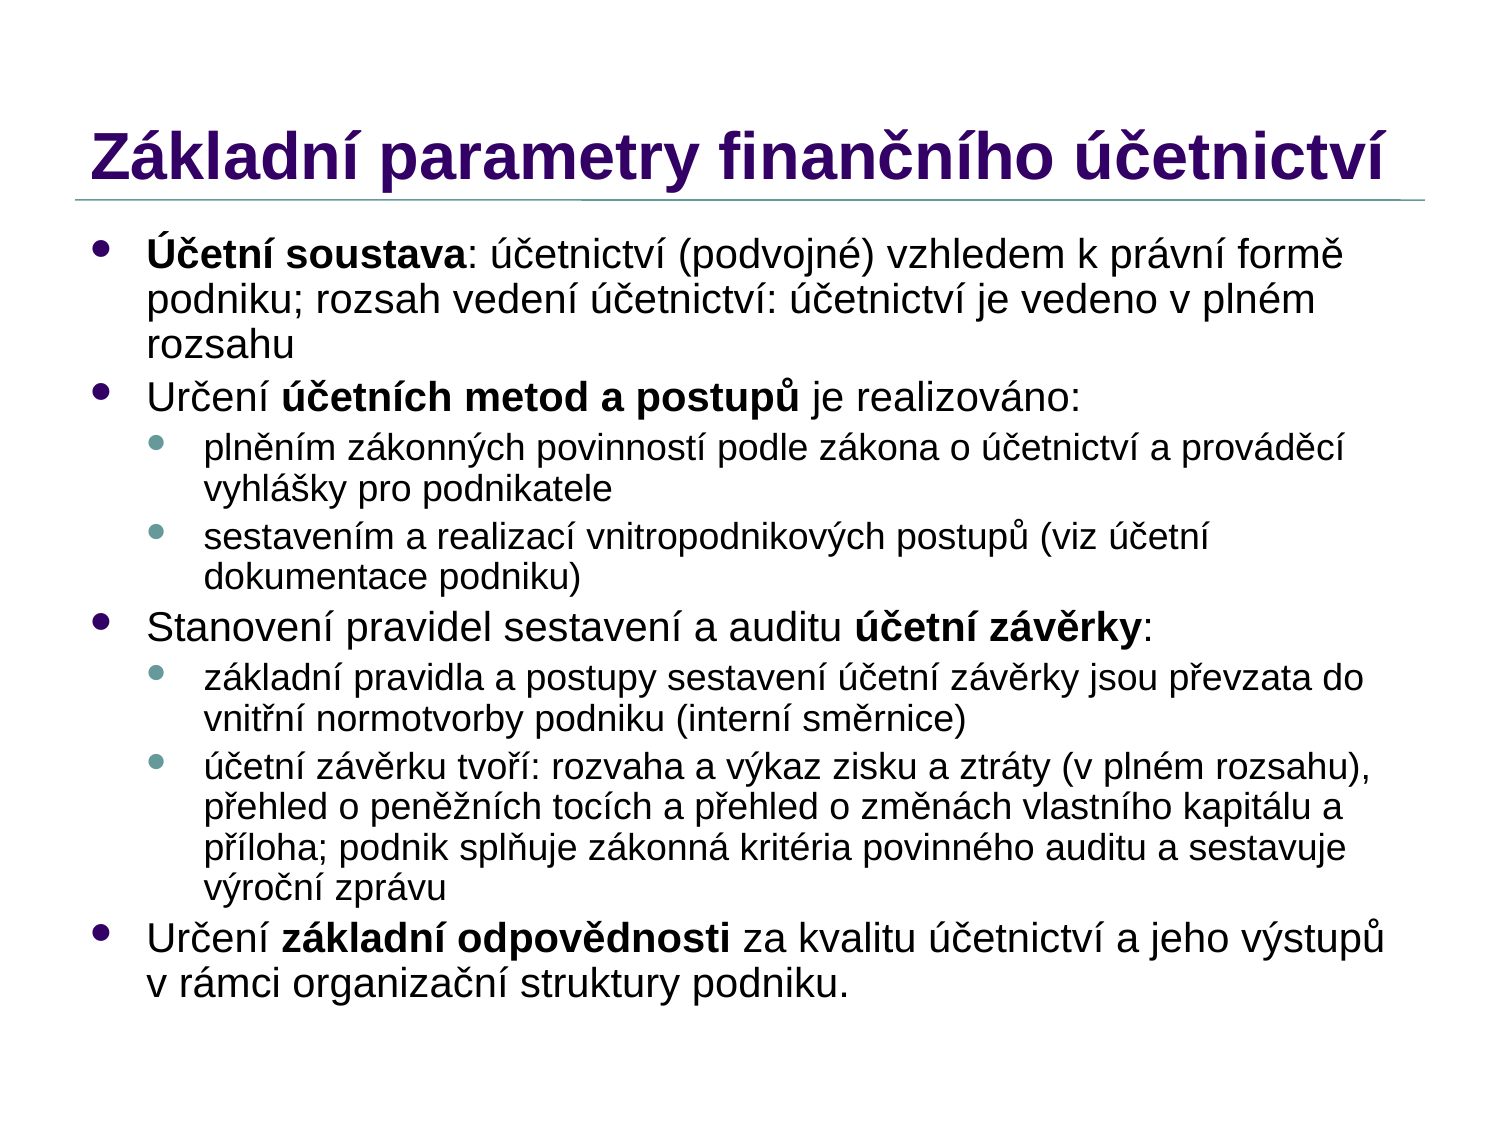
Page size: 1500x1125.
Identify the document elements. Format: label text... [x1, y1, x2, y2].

title Základní parametry finančního účetnictví [75, 20, 1425, 200]
list Účetní soustava: účetnictví (podvojné) vzhledem k právní formě podniku; rozsah vedení účetnictví: účetnictví je vedeno v plném rozsahu Určení účetních metod a postupů je realizováno: plněním zákonných povinností podle zákona o účetnictví a prováděcí vyhlášky pro podnikatele sestavením a realizací vnitropodnikových postupů (viz účetní dokumentace podniku) Stanovení pravidel sestavení a auditu účetní závěrky: základní pravidla a postupy sestavení účetní závěrky jsou převzata do vnitřní normotvorby podniku (interní směrnice) účetní závěrku tvoří: rozvaha a výkaz zisku a ztráty (v plném rozsahu), přehled o peněžních tocích a přehled o změnách vlastního kapitálu a příloha; podnik splňuje zákonná kritéria povinného auditu a sestavuje výroční zprávu Určení základní odpovědnosti za kvalitu účetnictví a jeho výstupů v rámci organizační struktury podniku. [75, 224, 1425, 1006]
